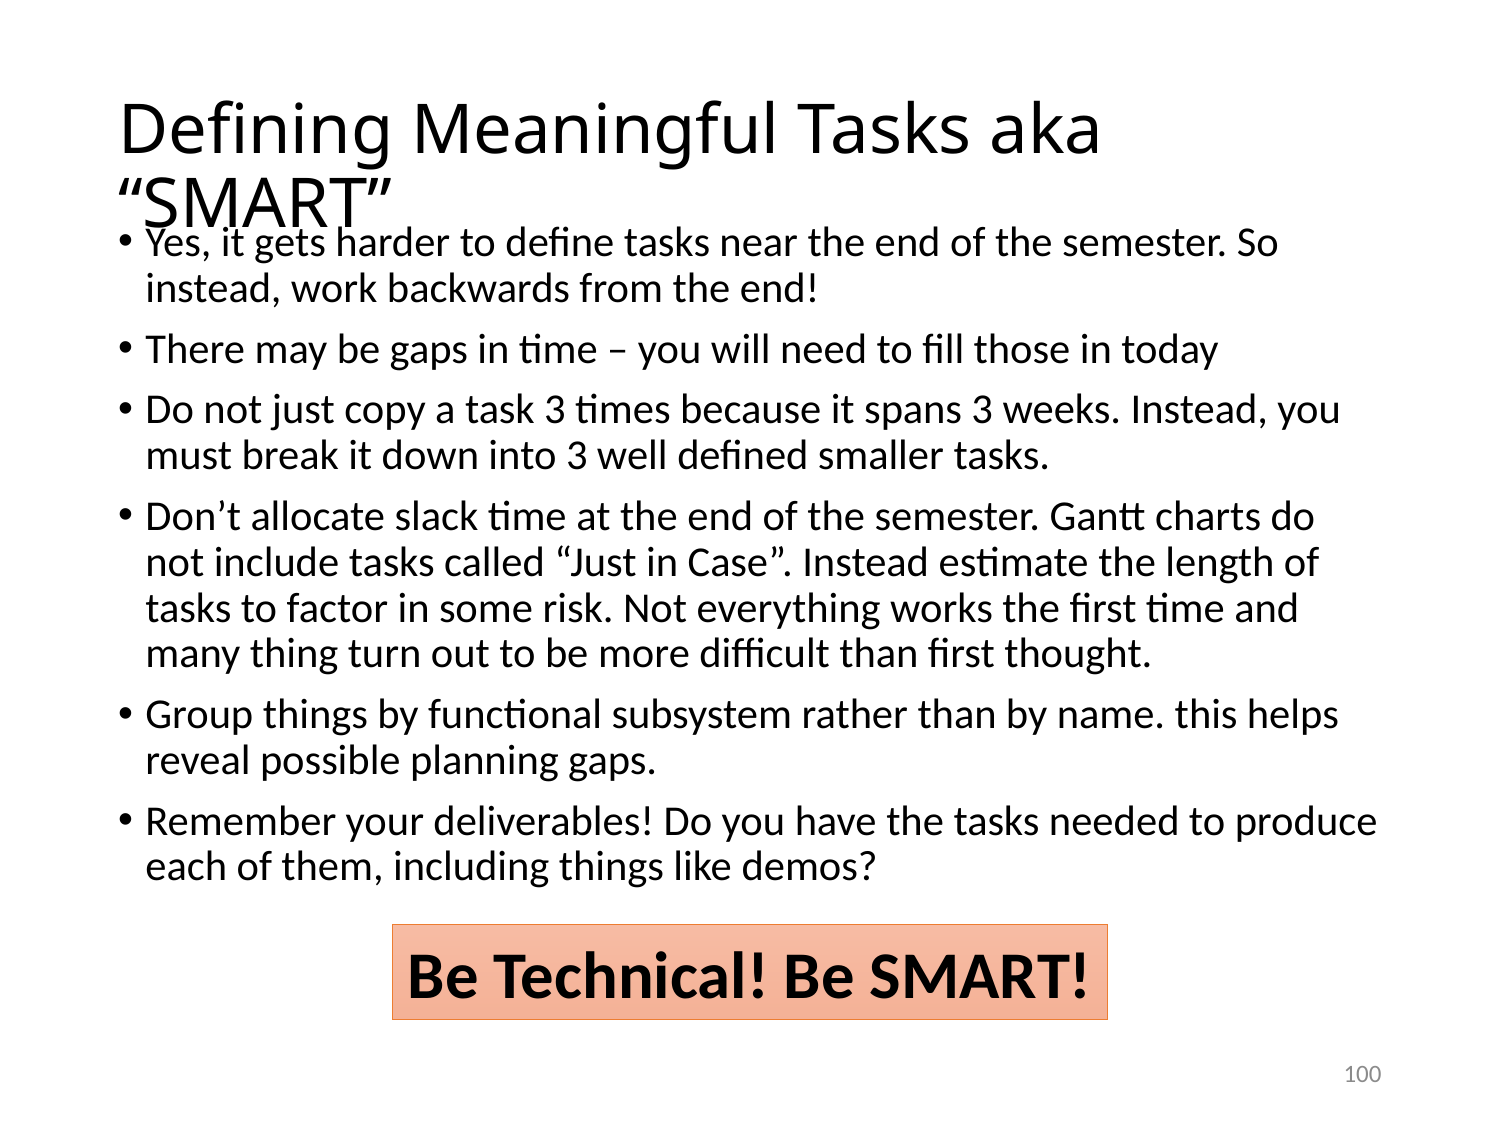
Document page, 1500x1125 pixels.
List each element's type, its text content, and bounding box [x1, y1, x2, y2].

list Yes, it gets harder to define tasks near the end of the semester. So instead, work backwards from the end! There may be gaps in time – you will need to fill those in today Do not just copy a task 3 times because it spans 3 weeks. Instead, you must break it down into 3 well defined smaller tasks. Don’t allocate slack time at the end of the semester. Gantt charts do not include tasks called “Just in Case”. Instead estimate the length of tasks to factor in some risk. Not everything works the first time and many thing turn out to be more difficult than first thought. Group things by functional subsystem rather than by name. this helps reveal possible planning gaps. Remember your deliverables! Do you have the tasks needed to produce each of them, including things like demos? [103, 212, 1397, 904]
title Defining Meaningful Tasks aka “SMART” [103, 59, 1397, 212]
text_box Be Technical! Be SMART! [392, 924, 1108, 1020]
slide_number 100 [1059, 1042, 1397, 1103]
